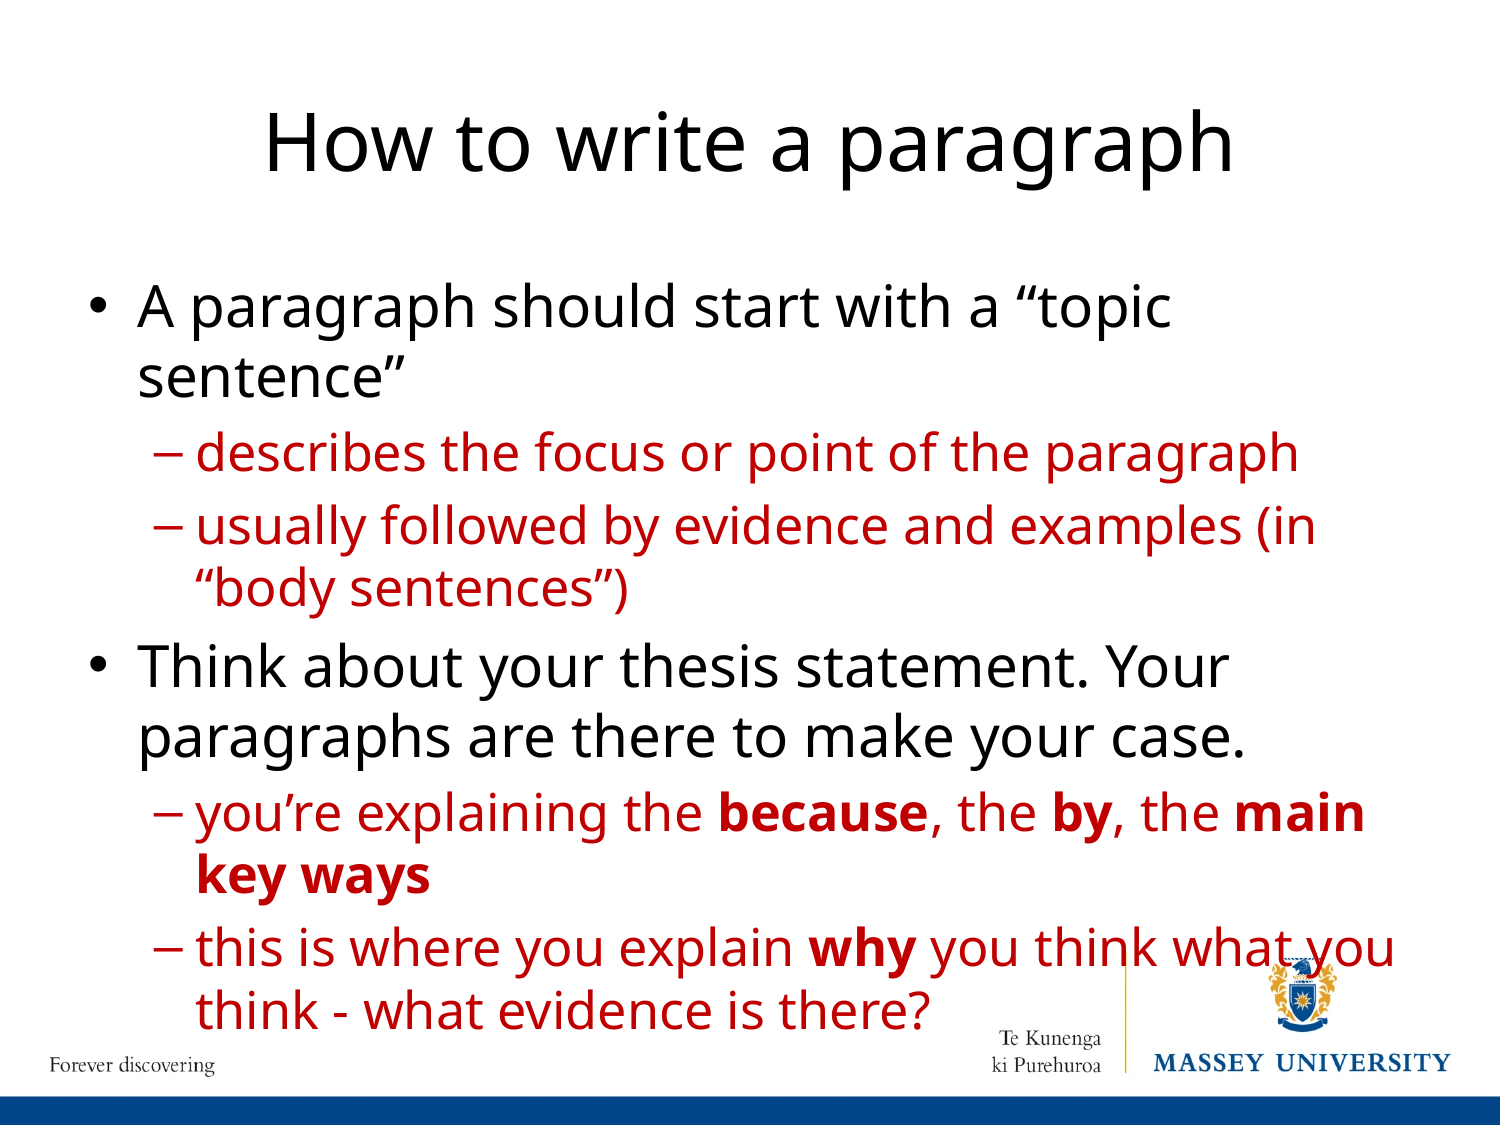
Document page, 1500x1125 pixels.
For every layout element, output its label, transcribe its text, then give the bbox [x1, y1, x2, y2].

picture [0, 0, 1500, 1125]
list A paragraph should start with a “topic sentence” describes the focus or point of the paragraph usually followed by evidence and examples (in “body sentences”) Think about your thesis statement. Your paragraphs are there to make your case. you’re explaining the because, the by, the main key ways this is where you explain why you think what you think - what evidence is there? [74, 262, 1426, 1006]
title How to write a paragraph [74, 44, 1426, 233]
